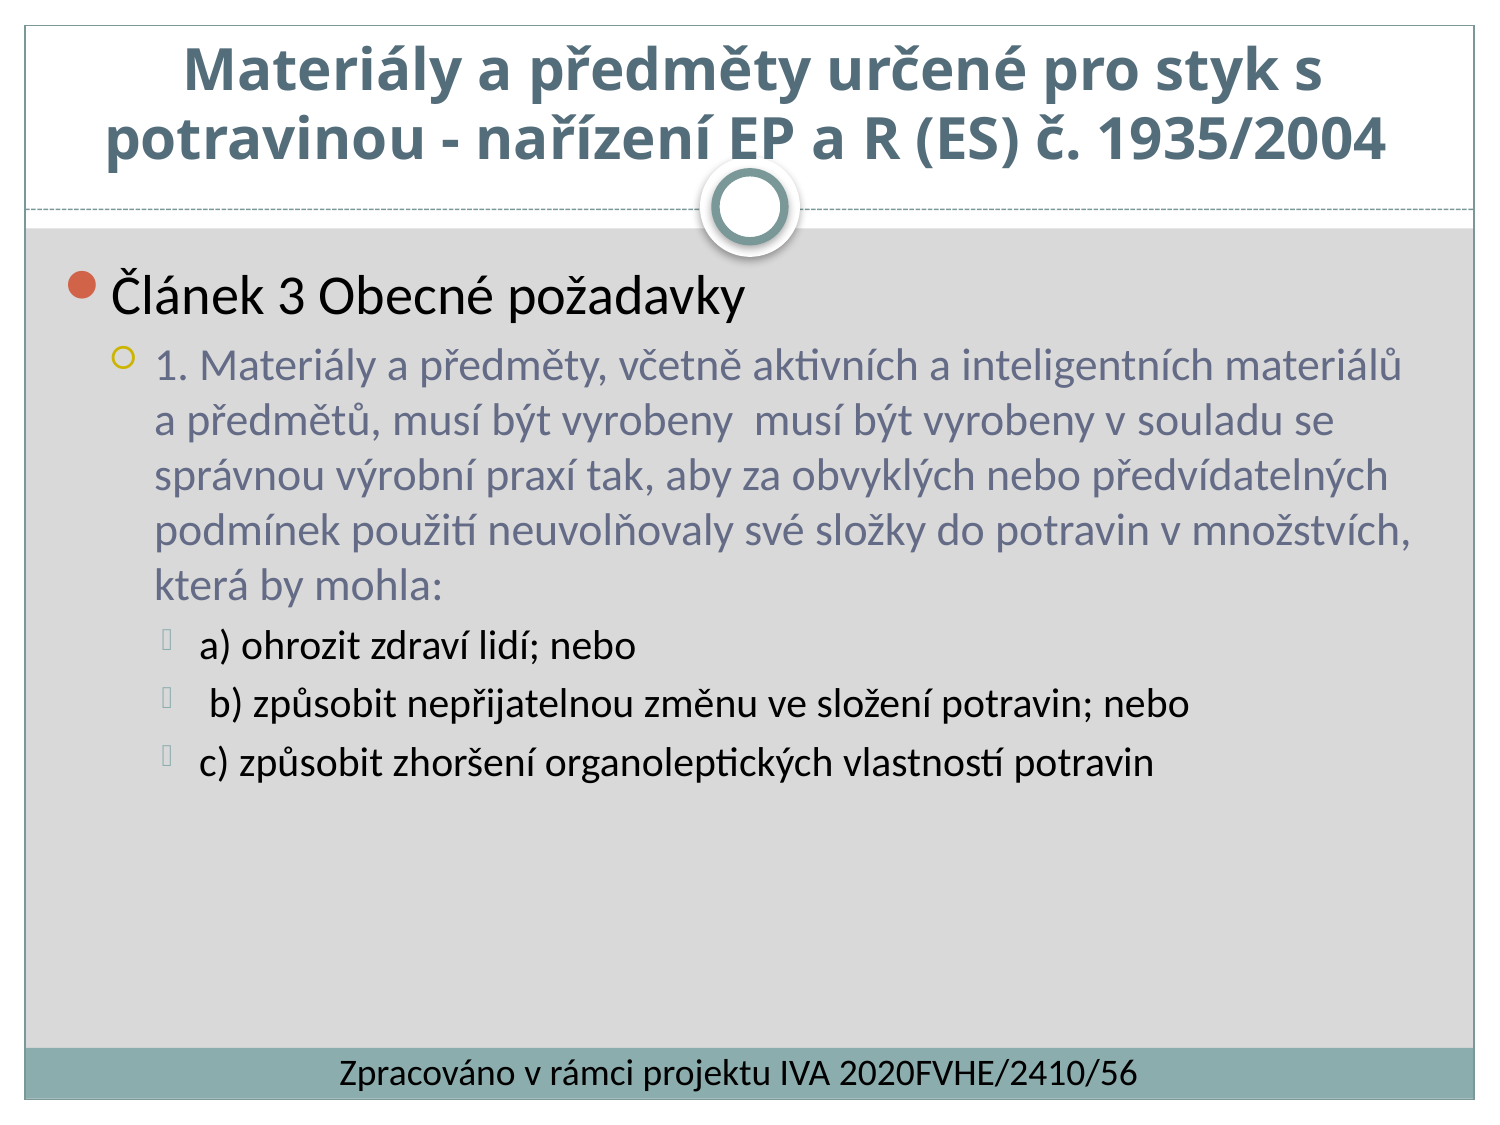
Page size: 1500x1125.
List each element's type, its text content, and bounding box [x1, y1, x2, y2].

text_box Zpracováno v rámci projektu IVA 2020FVHE/2410/56 [324, 1040, 1270, 1101]
title Materiály a předměty určené pro styk s potravinou - nařízení EP a R (ES) č. 1935/2004 [53, 54, 1454, 179]
list Článek 3 Obecné požadavky 1. Materiály a předměty, včetně aktivních a inteligentních materiálů a předmětů, musí být vyrobeny musí být vyrobeny v souladu se správnou výrobní praxí tak, aby za obvyklých nebo předvídatelných podmínek použití neuvolňovaly své složky do potravin v množstvích, která by mohla: a) ohrozit zdraví lidí; nebo b) způsobit nepřijatelnou změnu ve složení potravin; nebo c) způsobit zhoršení organoleptických vlastností potravin [49, 250, 1445, 1001]
